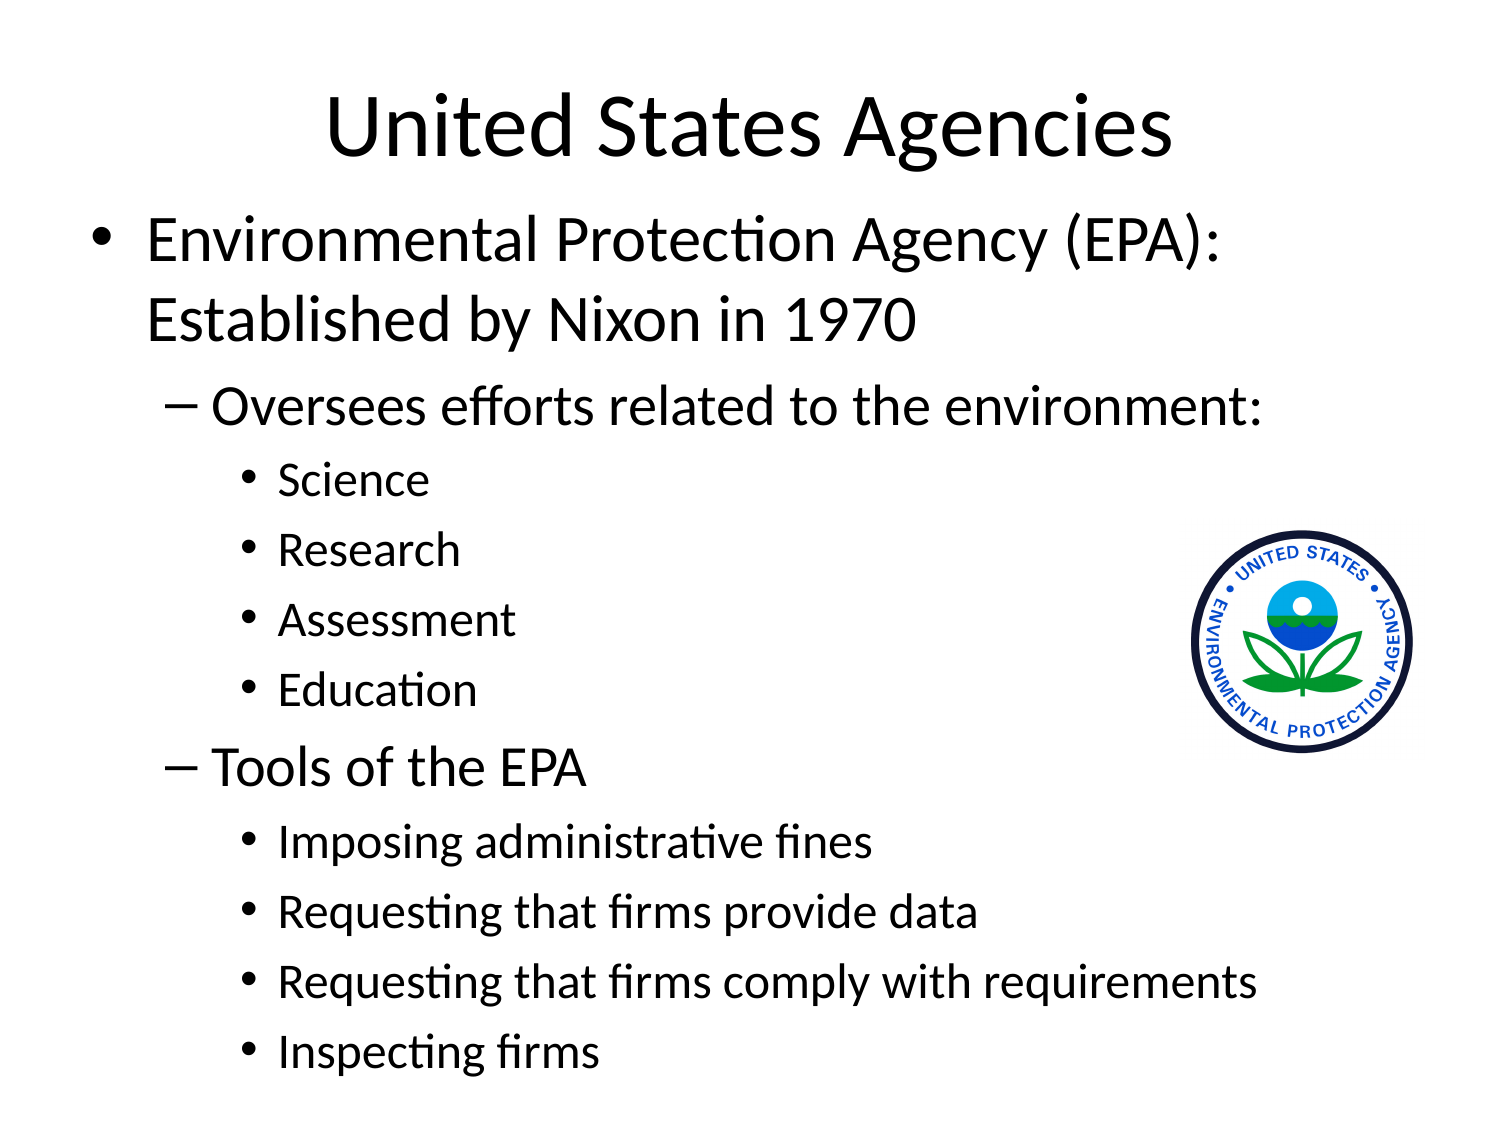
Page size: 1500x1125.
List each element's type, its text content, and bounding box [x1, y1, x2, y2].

title United States Agencies [75, 26, 1425, 187]
picture [1179, 518, 1426, 760]
list Environmental Protection Agency (EPA): Established by Nixon in 1970 Oversees efforts related to the environment: Science Research Assessment Education Tools of the EPA Imposing administrative fines Requesting that firms provide data Requesting that firms comply with requirements Inspecting firms [75, 187, 1452, 1105]
